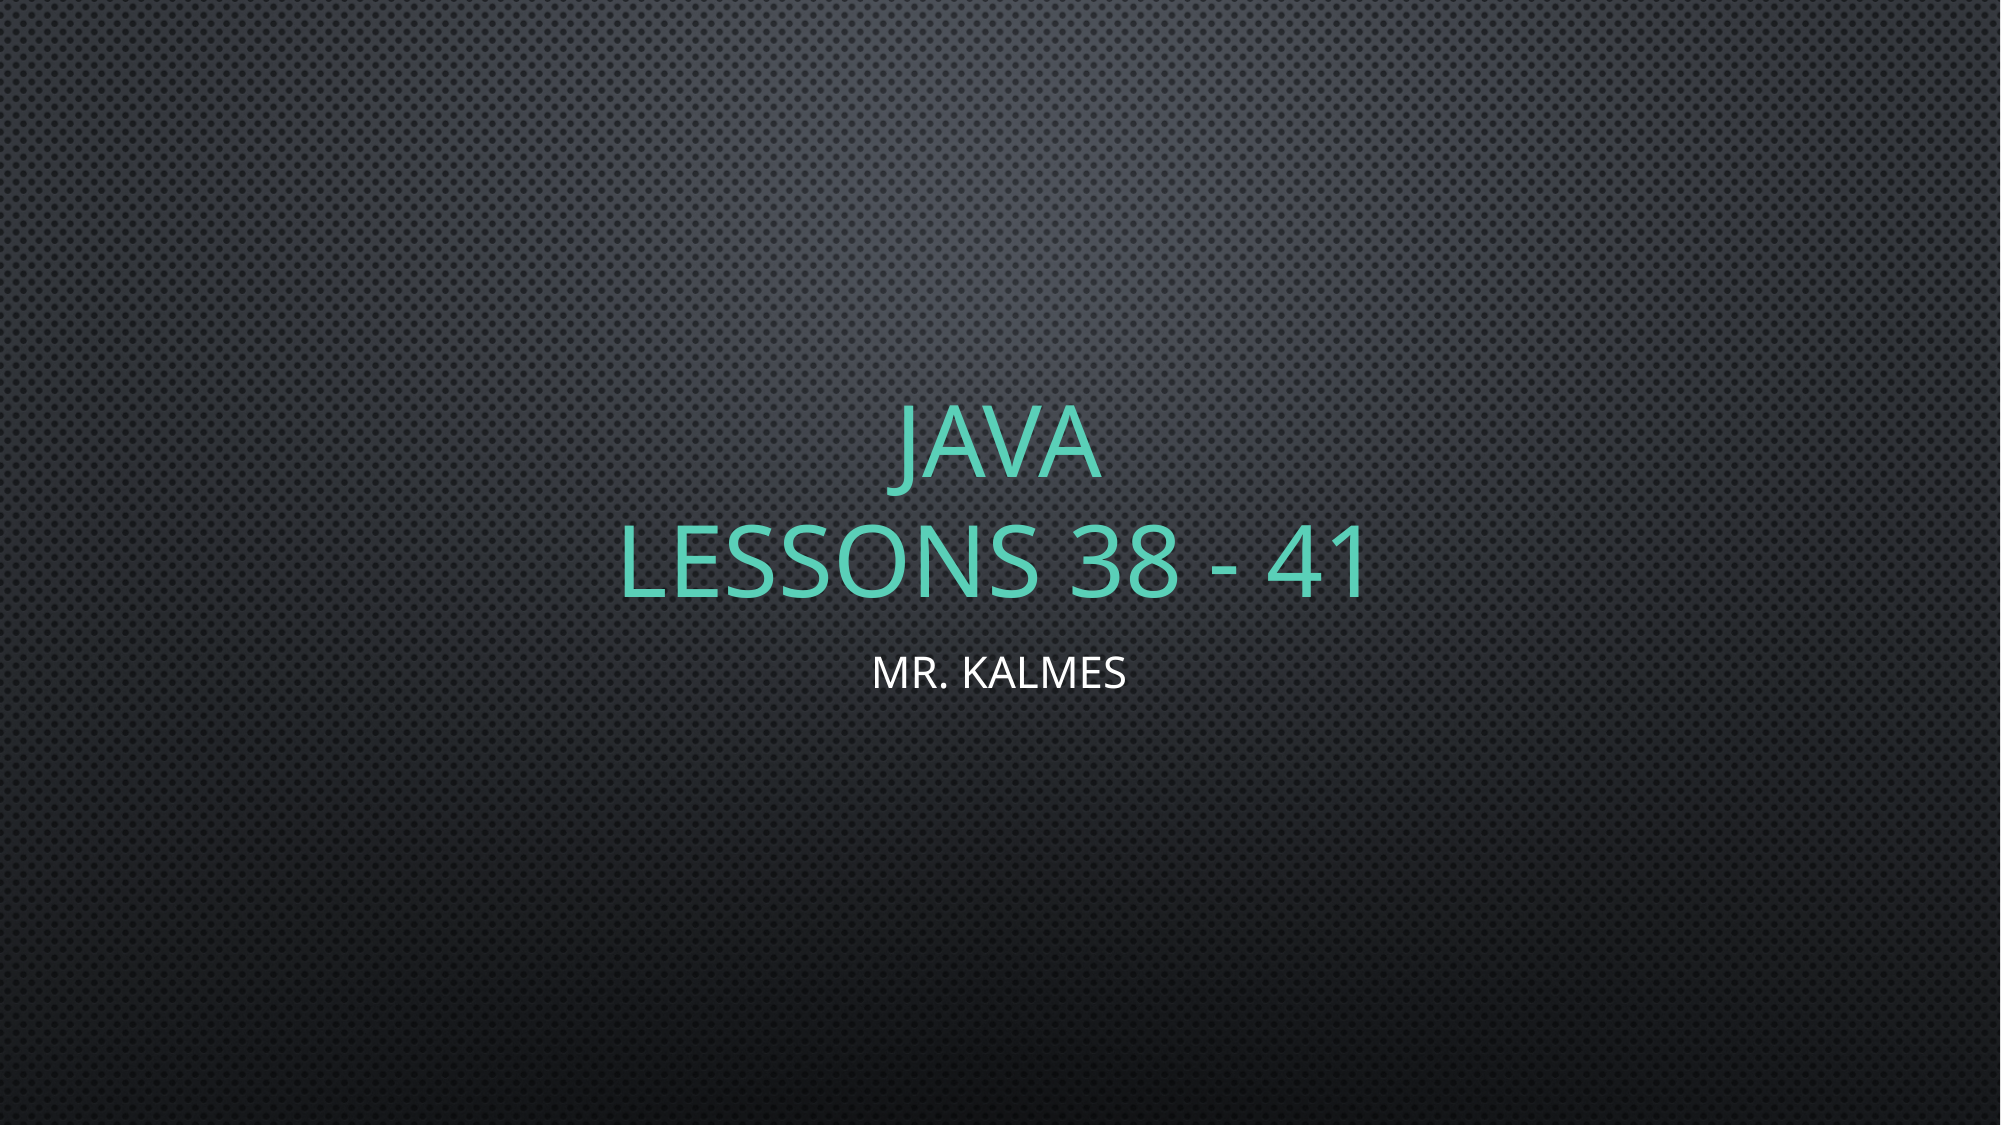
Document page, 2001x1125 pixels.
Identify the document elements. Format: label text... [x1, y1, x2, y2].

subtitle Mr. Kalmes [287, 637, 1711, 950]
title Java Lessons 38 - 41 [287, 99, 1711, 625]
